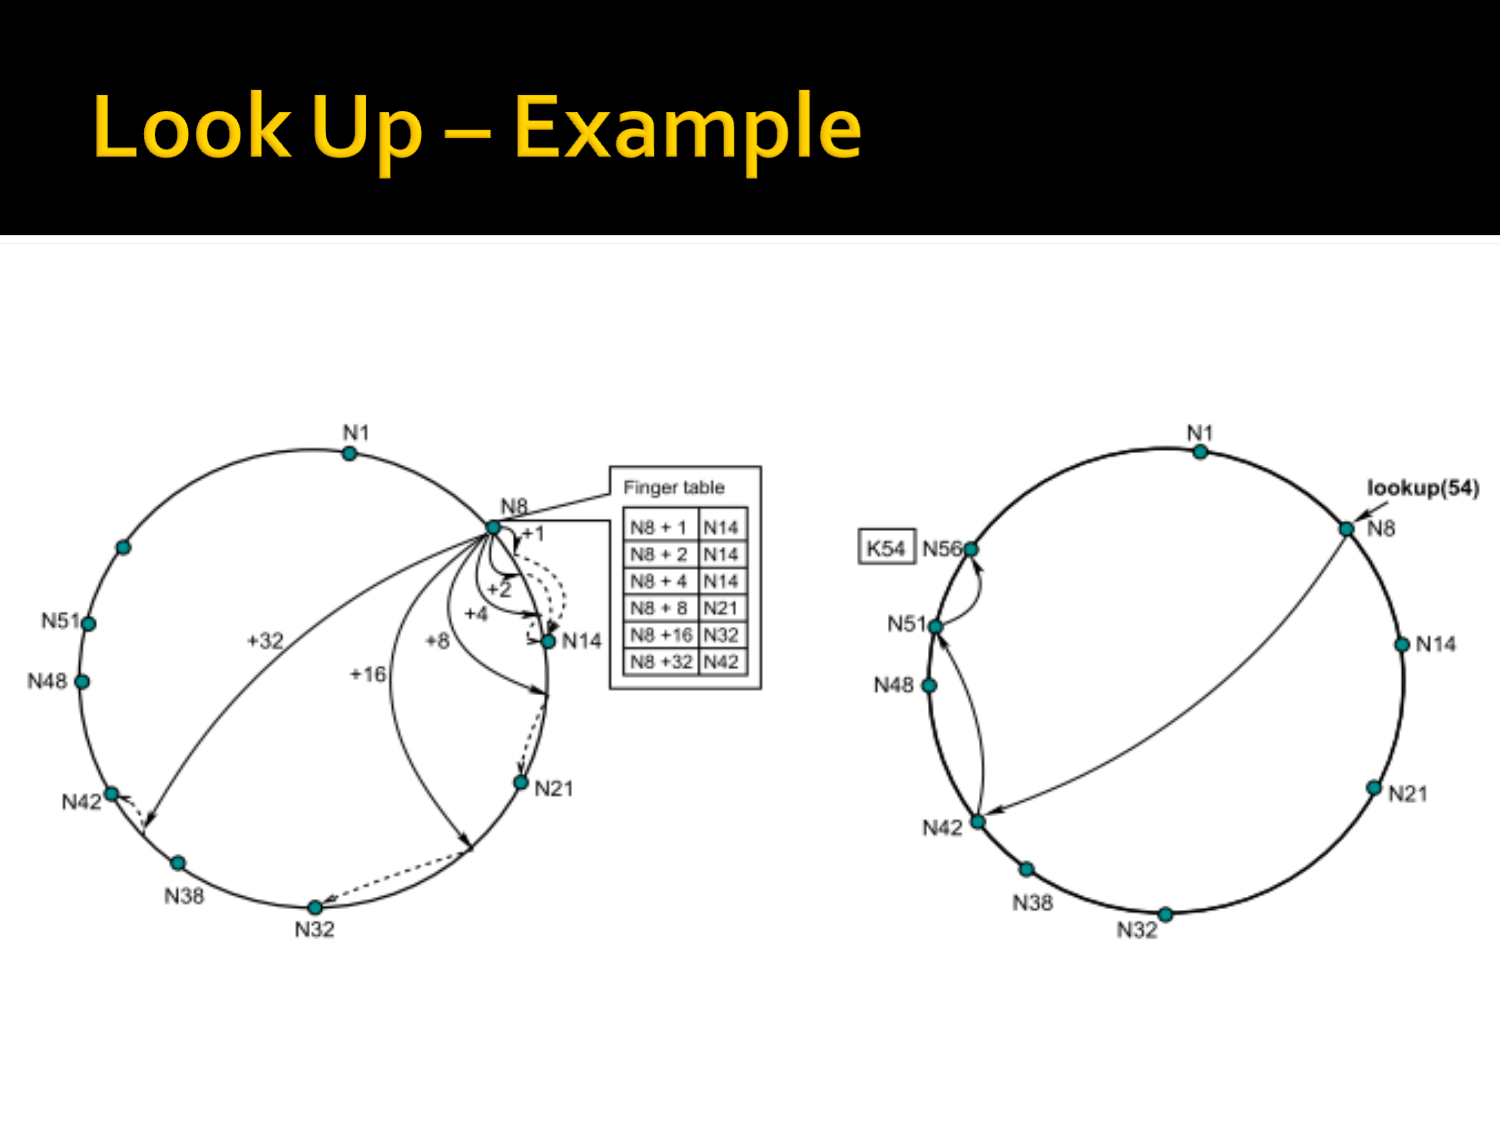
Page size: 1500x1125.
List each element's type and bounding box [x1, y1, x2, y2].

picture [30, 24, 1427, 227]
picture [0, 412, 1500, 963]
